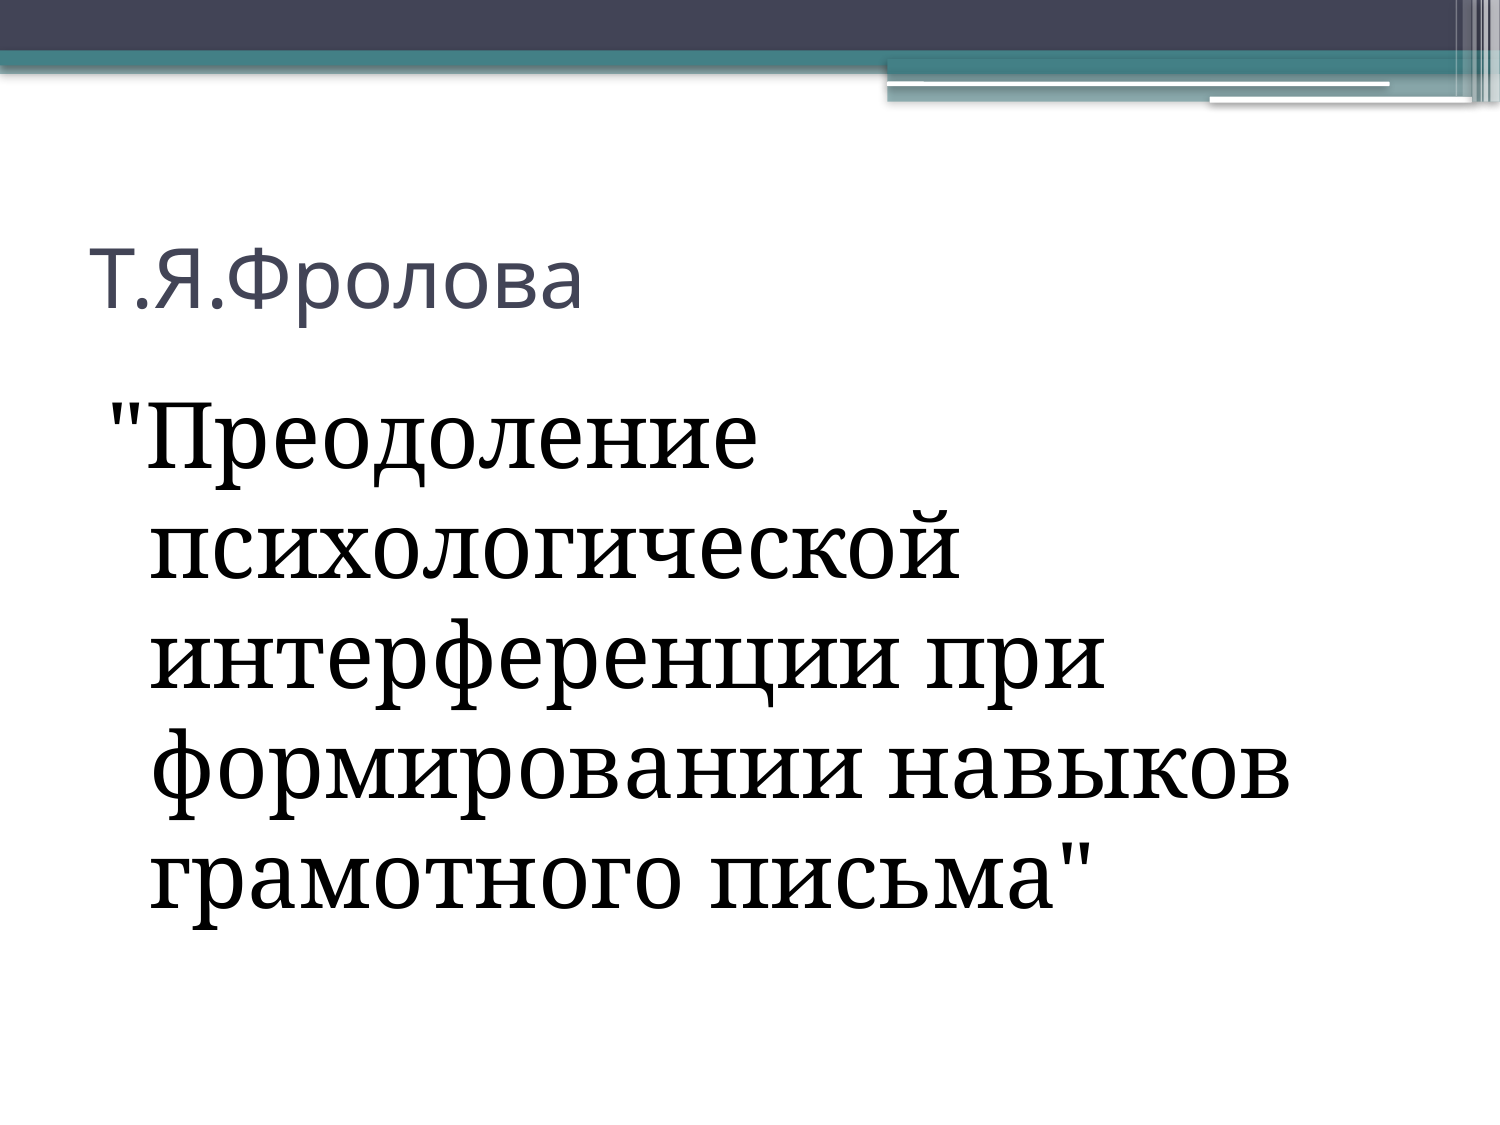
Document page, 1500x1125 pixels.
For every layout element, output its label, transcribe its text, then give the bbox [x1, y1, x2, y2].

title Т.Я.Фролова [75, 187, 1425, 363]
list "Преодоление психологической интерференции при формировании навыков грамотного письма" [75, 368, 1425, 1079]
